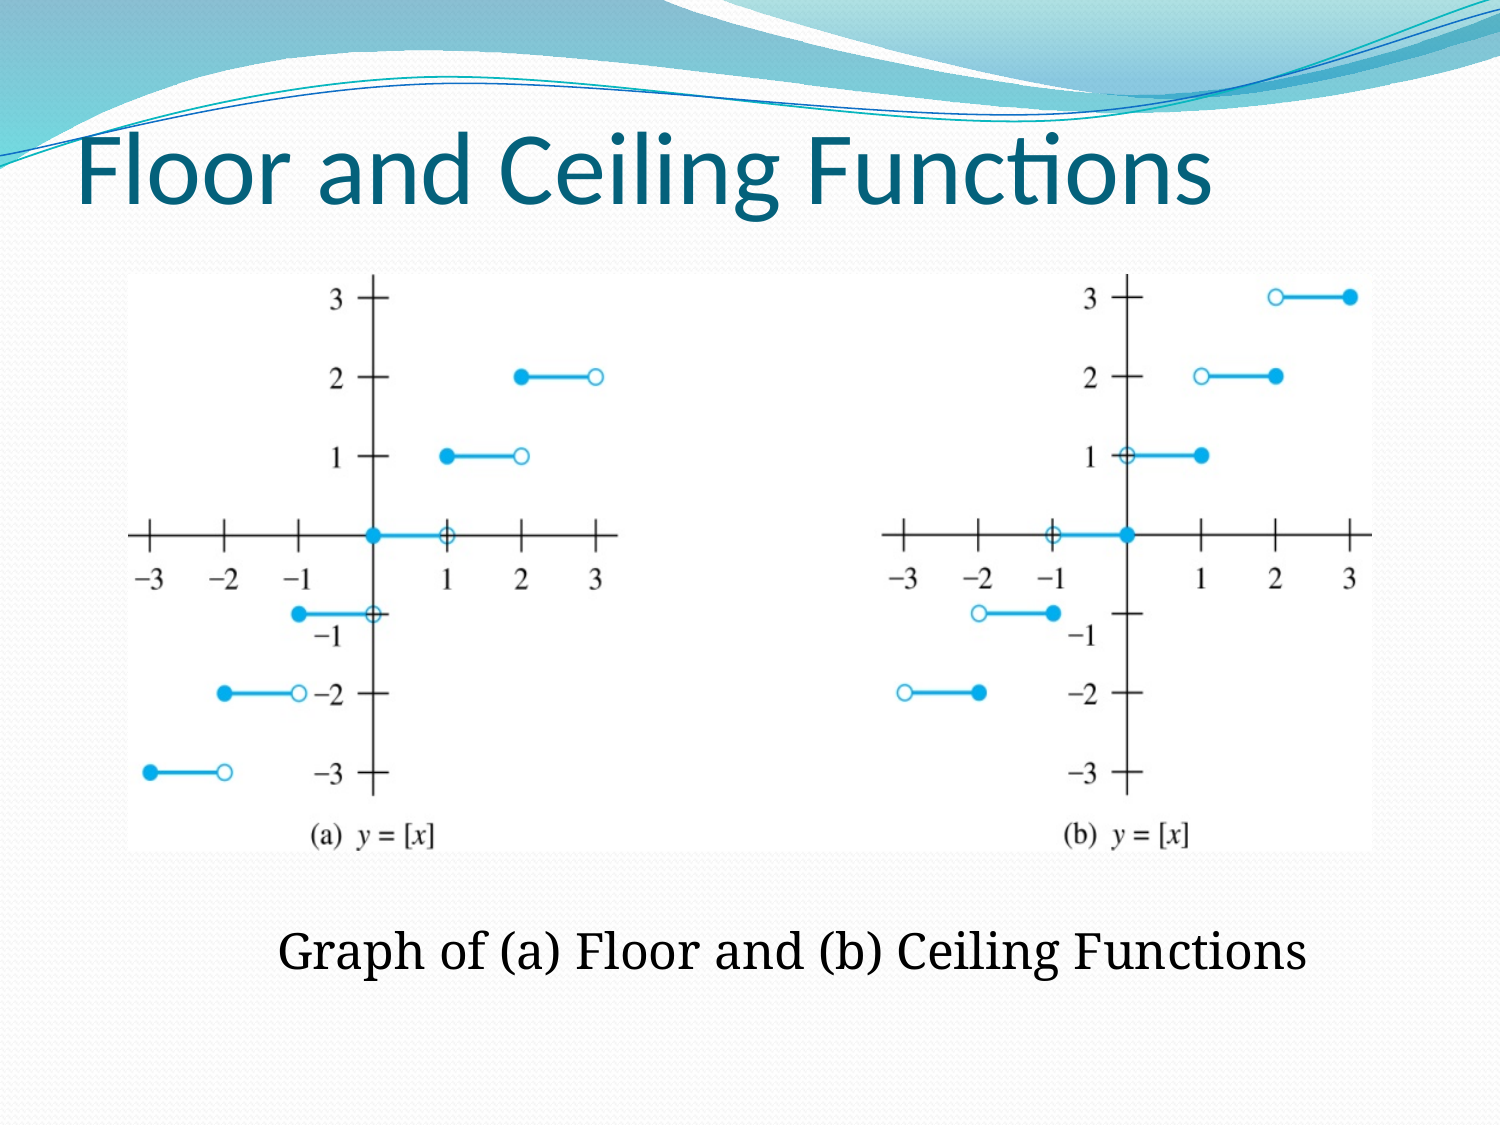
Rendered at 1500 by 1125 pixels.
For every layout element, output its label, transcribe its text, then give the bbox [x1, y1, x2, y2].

title Floor and Ceiling Functions [75, 37, 1425, 225]
picture [128, 274, 1372, 851]
text_box Graph of (a) Floor and (b) Ceiling Functions [262, 912, 1350, 1048]
